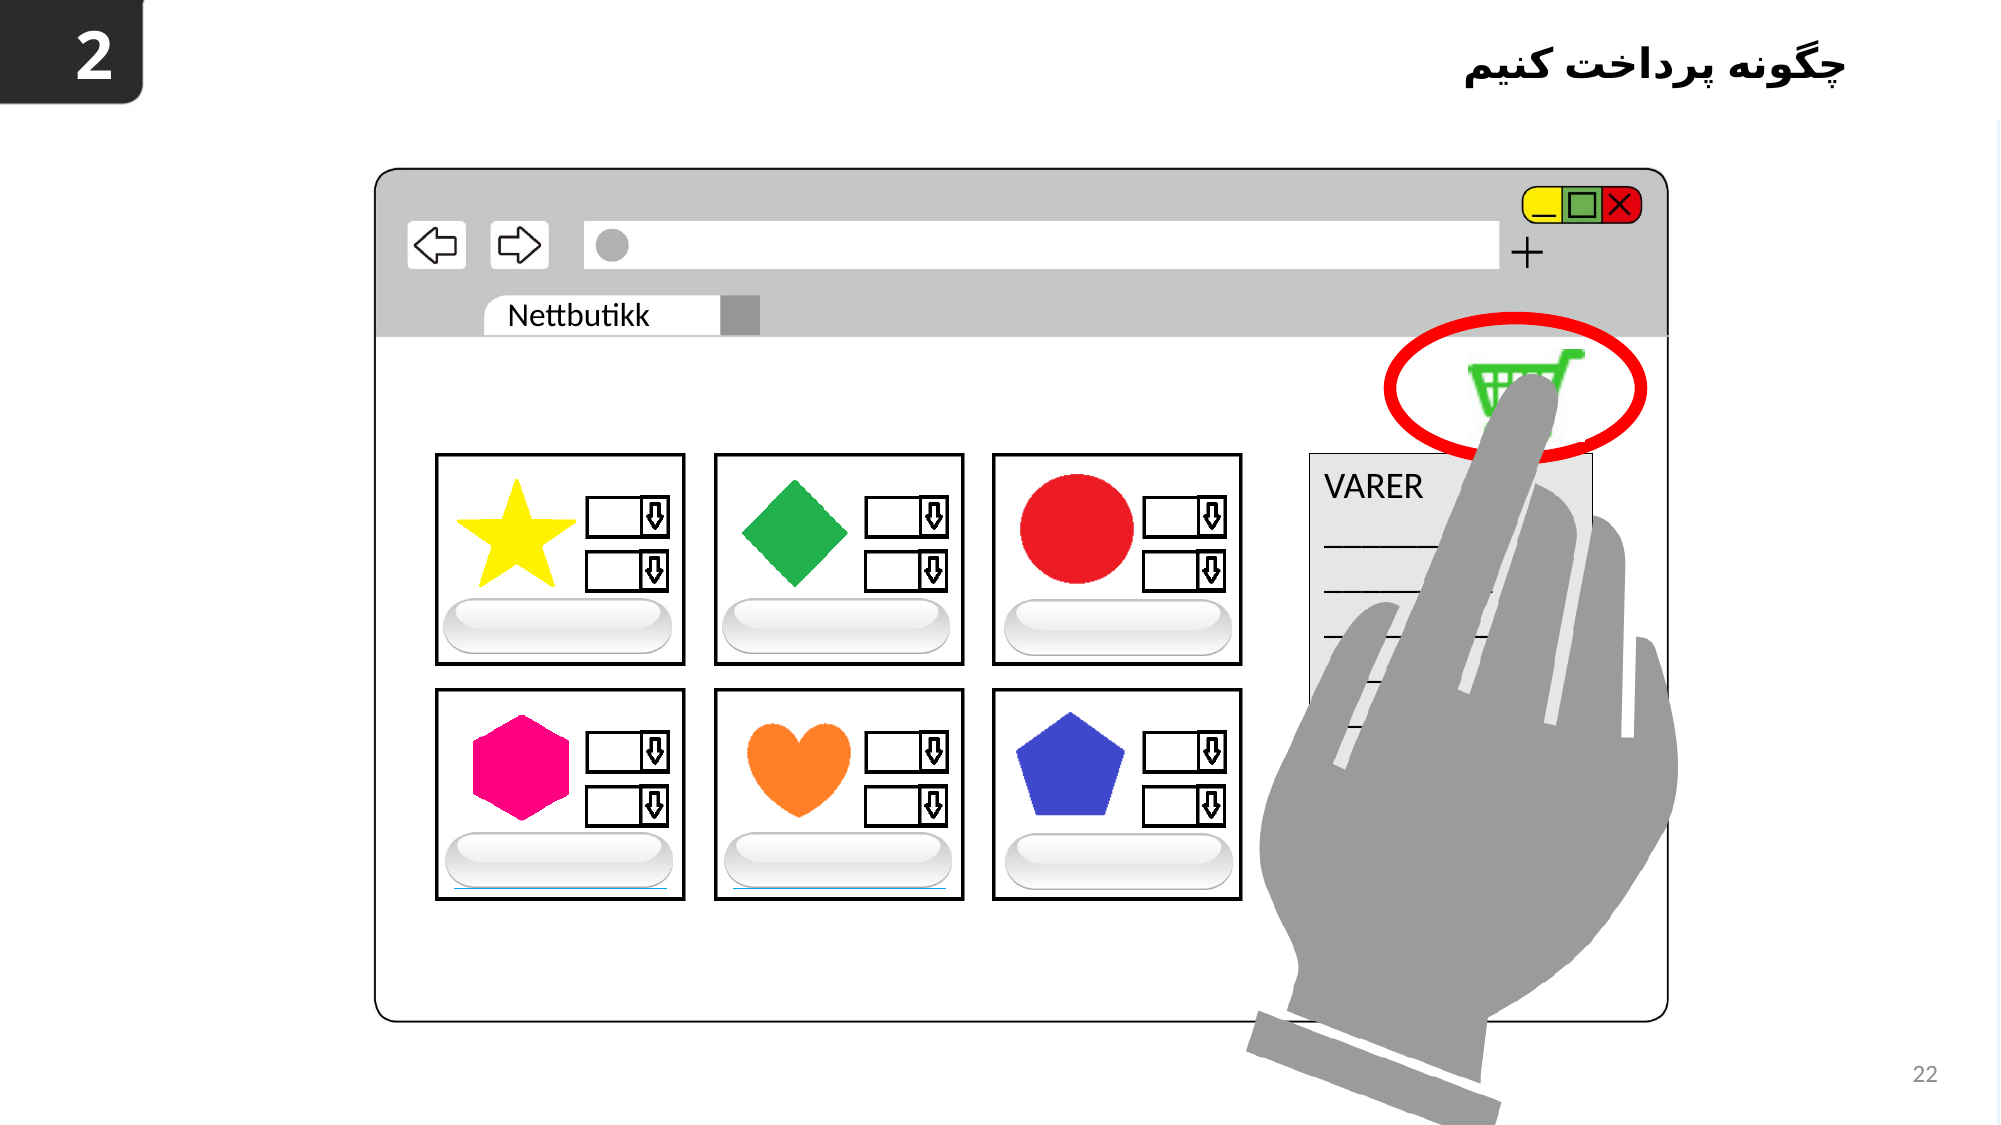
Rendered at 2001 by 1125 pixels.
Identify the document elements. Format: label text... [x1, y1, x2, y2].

slide_number 22 [1910, 1042, 1954, 1103]
title چگونه پرداخت کنیم [165, 34, 1864, 95]
picture [0, 0, 2000, 1125]
